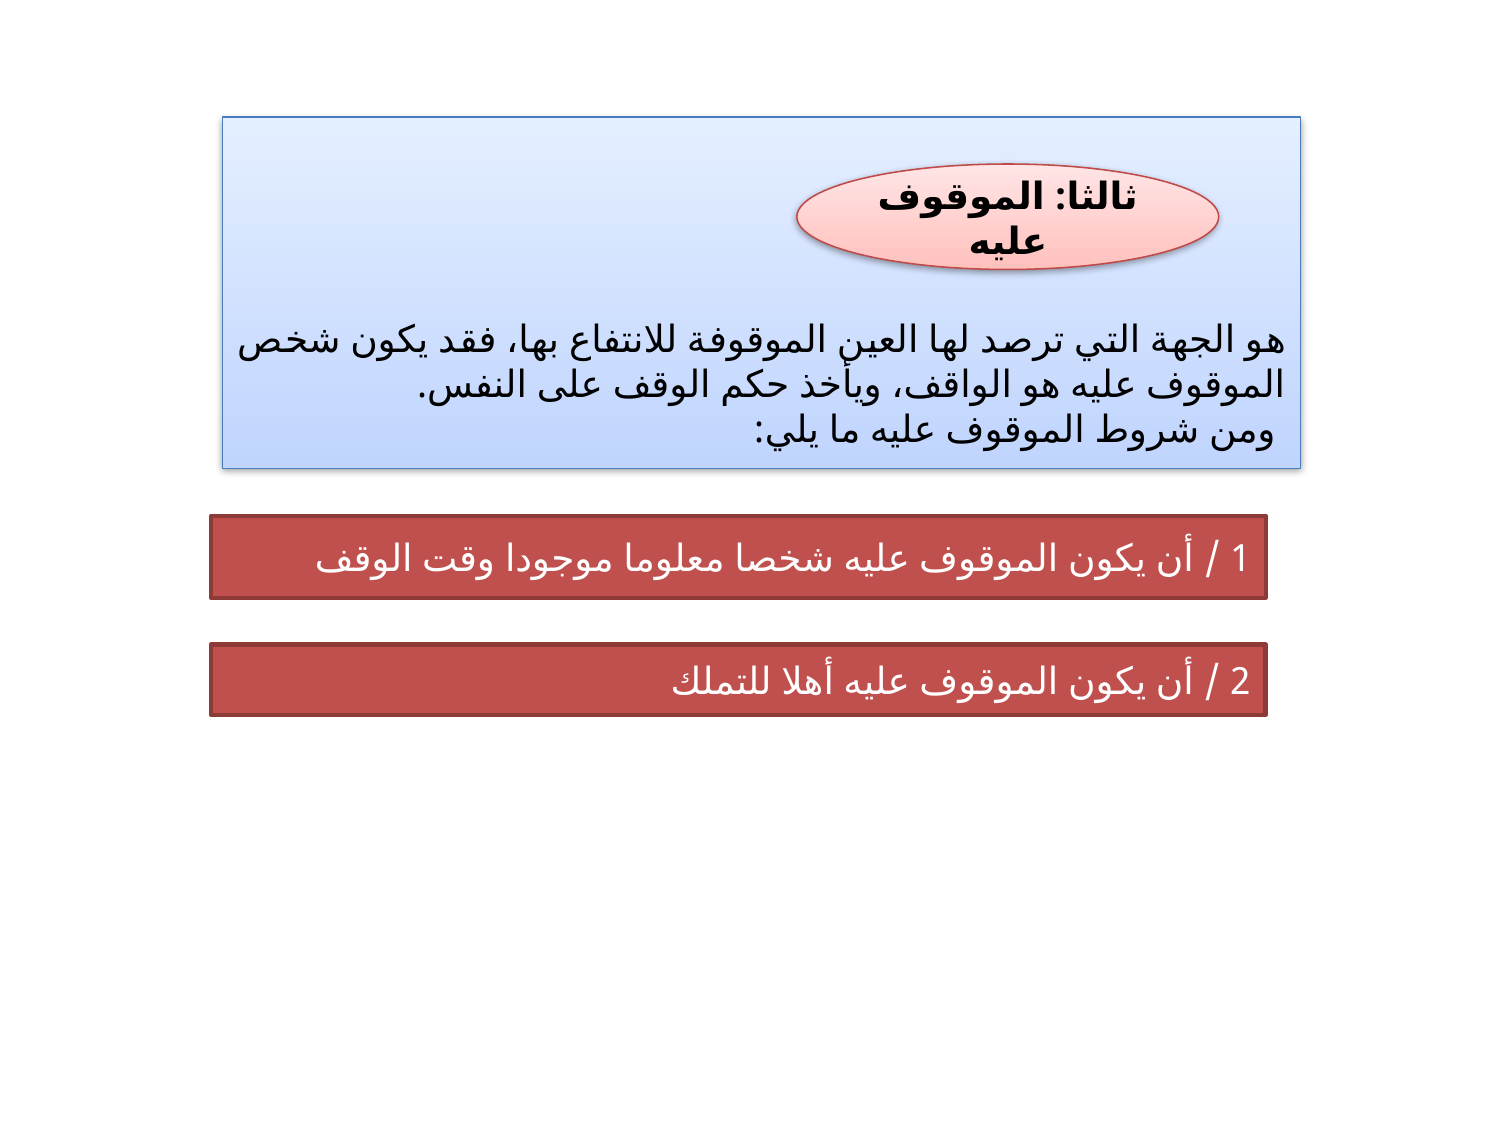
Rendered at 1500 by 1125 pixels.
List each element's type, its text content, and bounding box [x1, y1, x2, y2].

text_box 2 / أن يكون الموقوف عليه أهلا للتملك [209, 642, 1268, 717]
text_box ثالثا: الموقوف عليه [796, 163, 1220, 271]
text_box هو الجهة التي ترصد لها العين الموقوفة للانتفاع بها، فقد يكون شخص الموقوف عليه هو الواقف، ويأخذ حكم الوقف على النفس. ومن شروط الموقوف عليه ما يلي: [222, 116, 1301, 469]
text_box 1 / أن يكون الموقوف عليه شخصا معلوما موجودا وقت الوقف [209, 514, 1268, 600]
